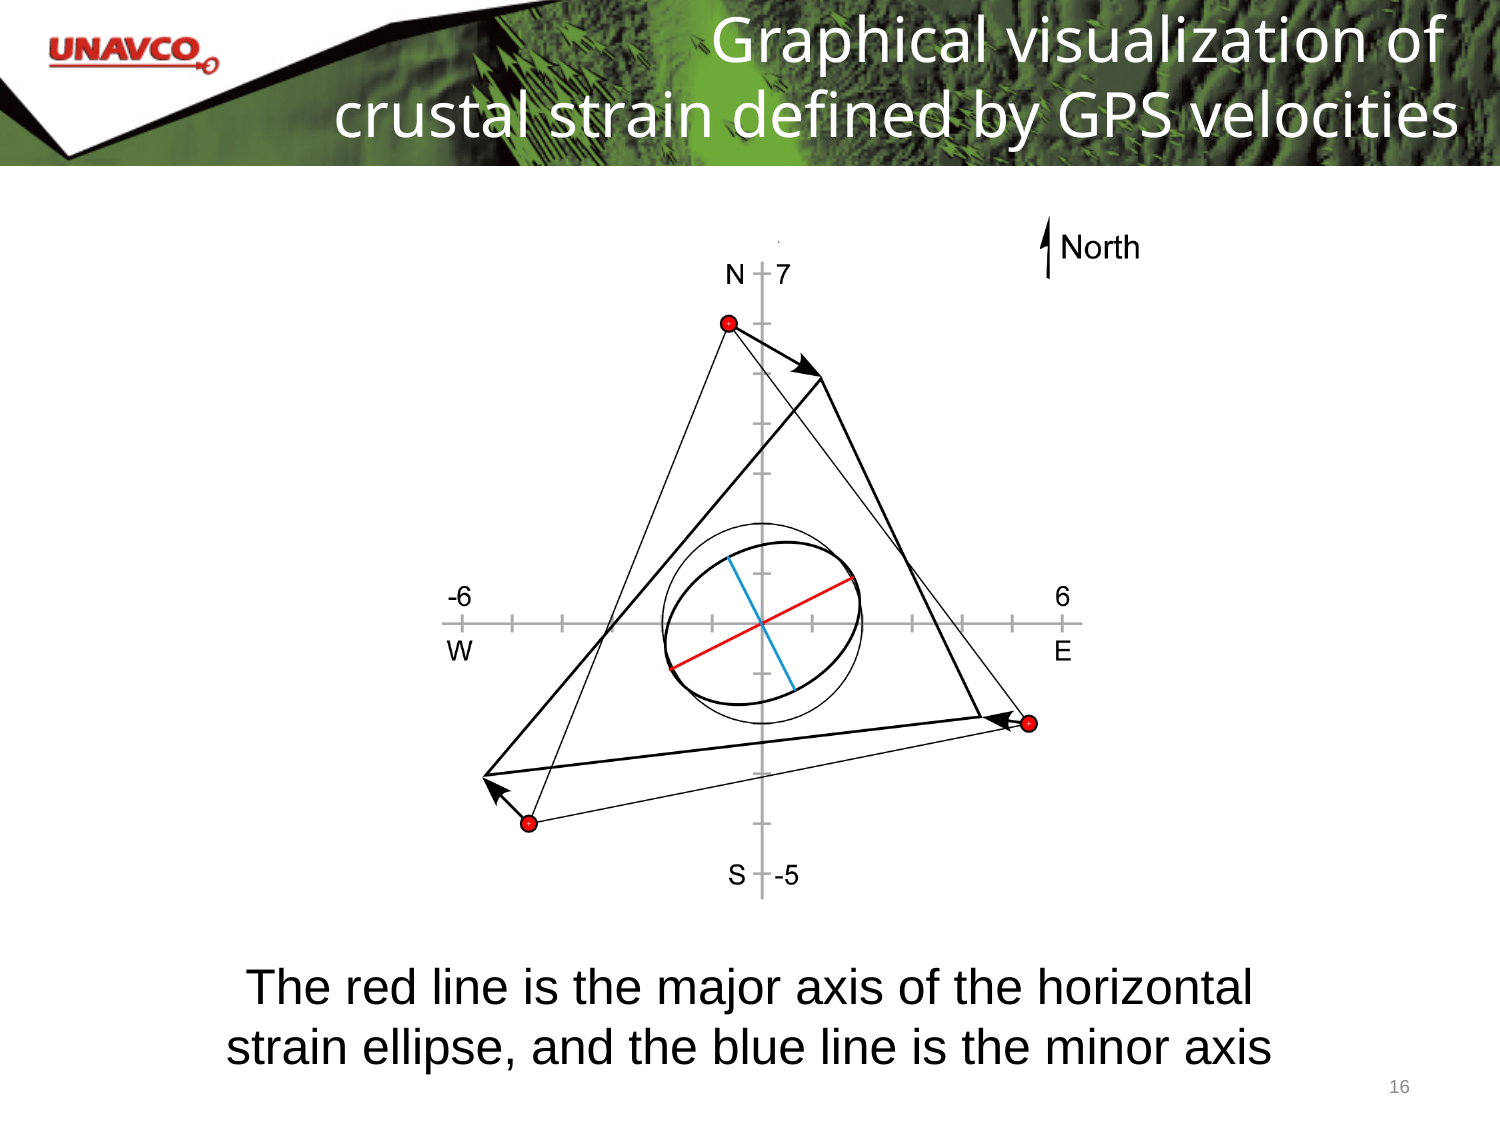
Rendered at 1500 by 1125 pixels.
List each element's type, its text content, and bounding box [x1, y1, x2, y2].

text_box The red line is the major axis of the horizontal strain ellipse, and the blue line is the minor axis [185, 948, 1315, 1076]
picture [0, 0, 1500, 1013]
text_box 16 [1389, 1069, 1425, 1103]
